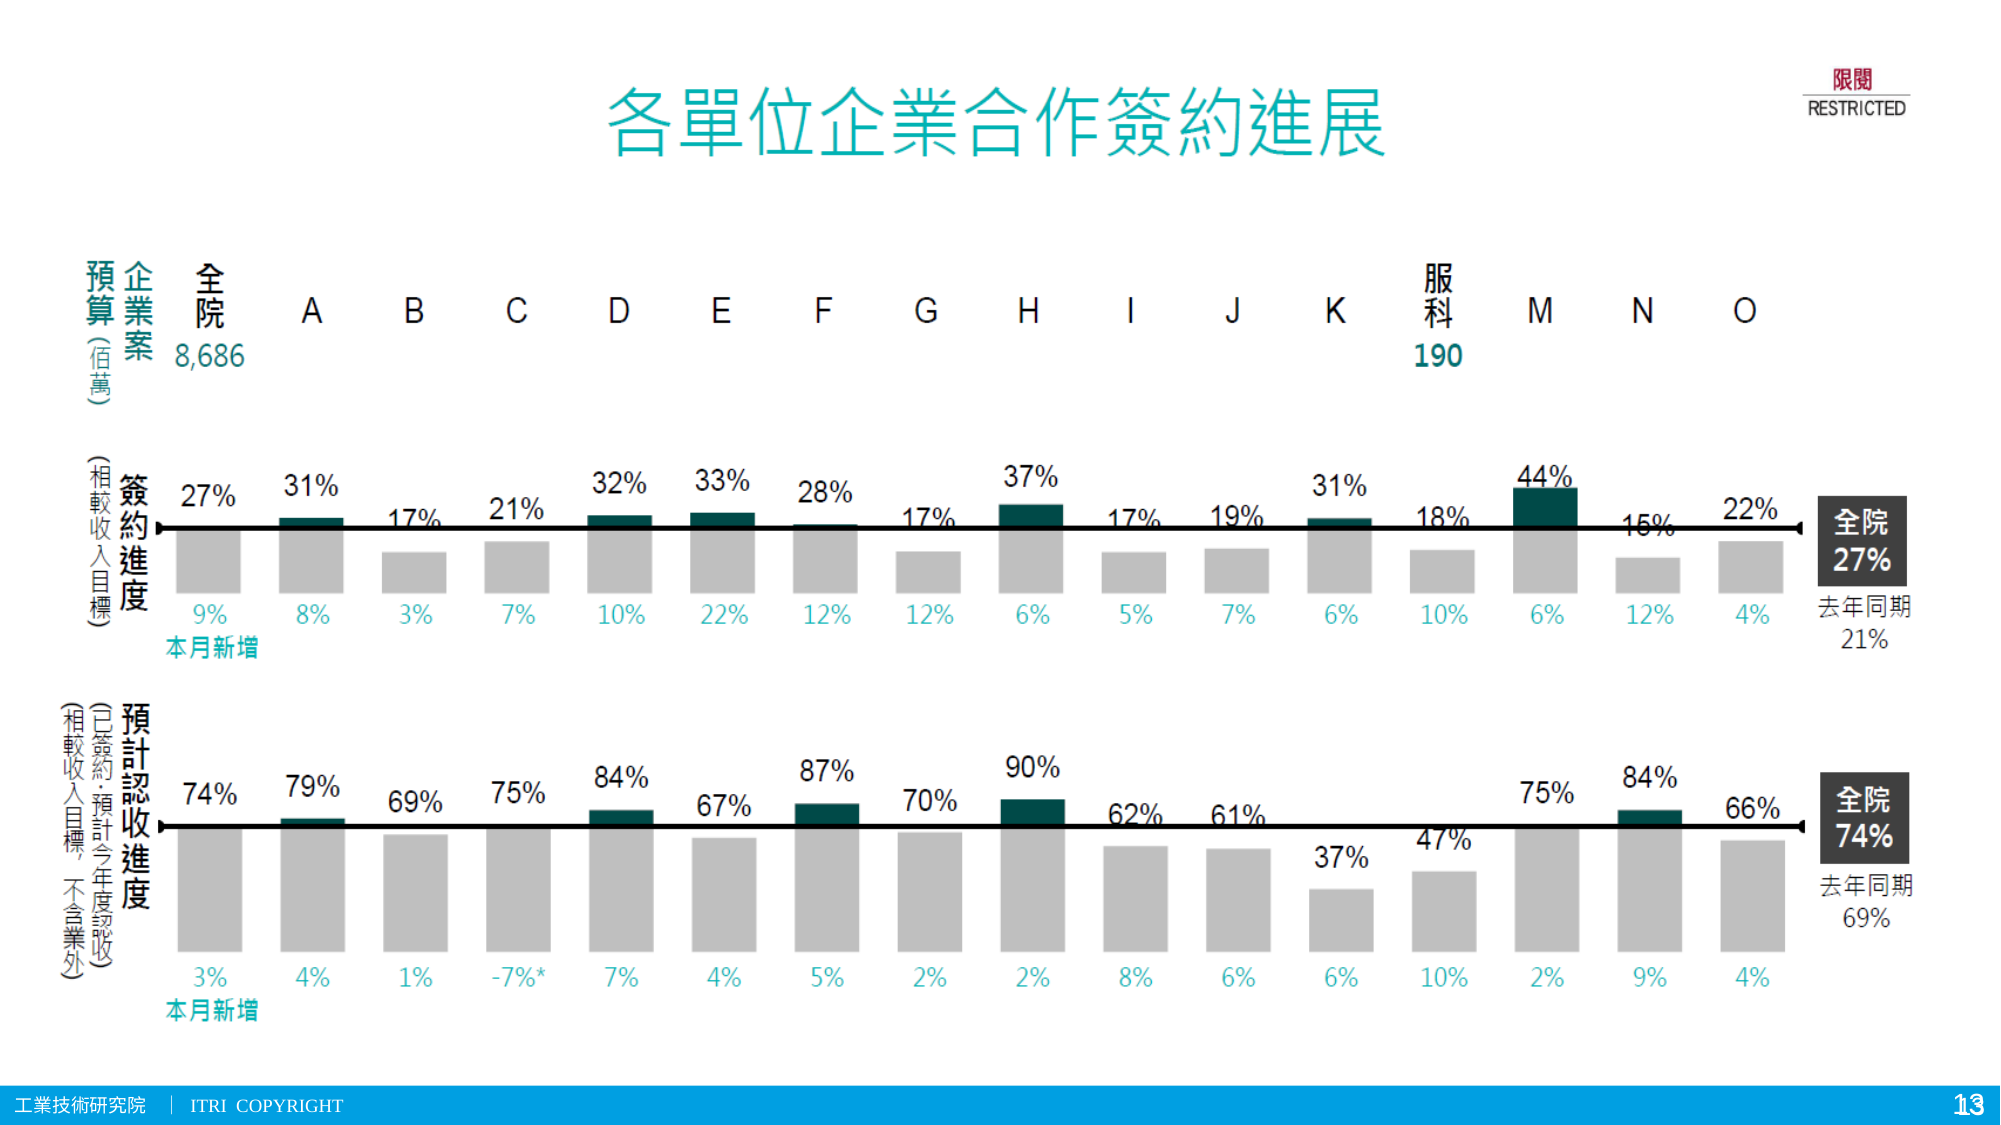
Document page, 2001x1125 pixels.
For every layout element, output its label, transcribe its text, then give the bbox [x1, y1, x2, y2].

slide_number 12 [1533, 1078, 2000, 1125]
picture [54, 30, 1934, 1059]
